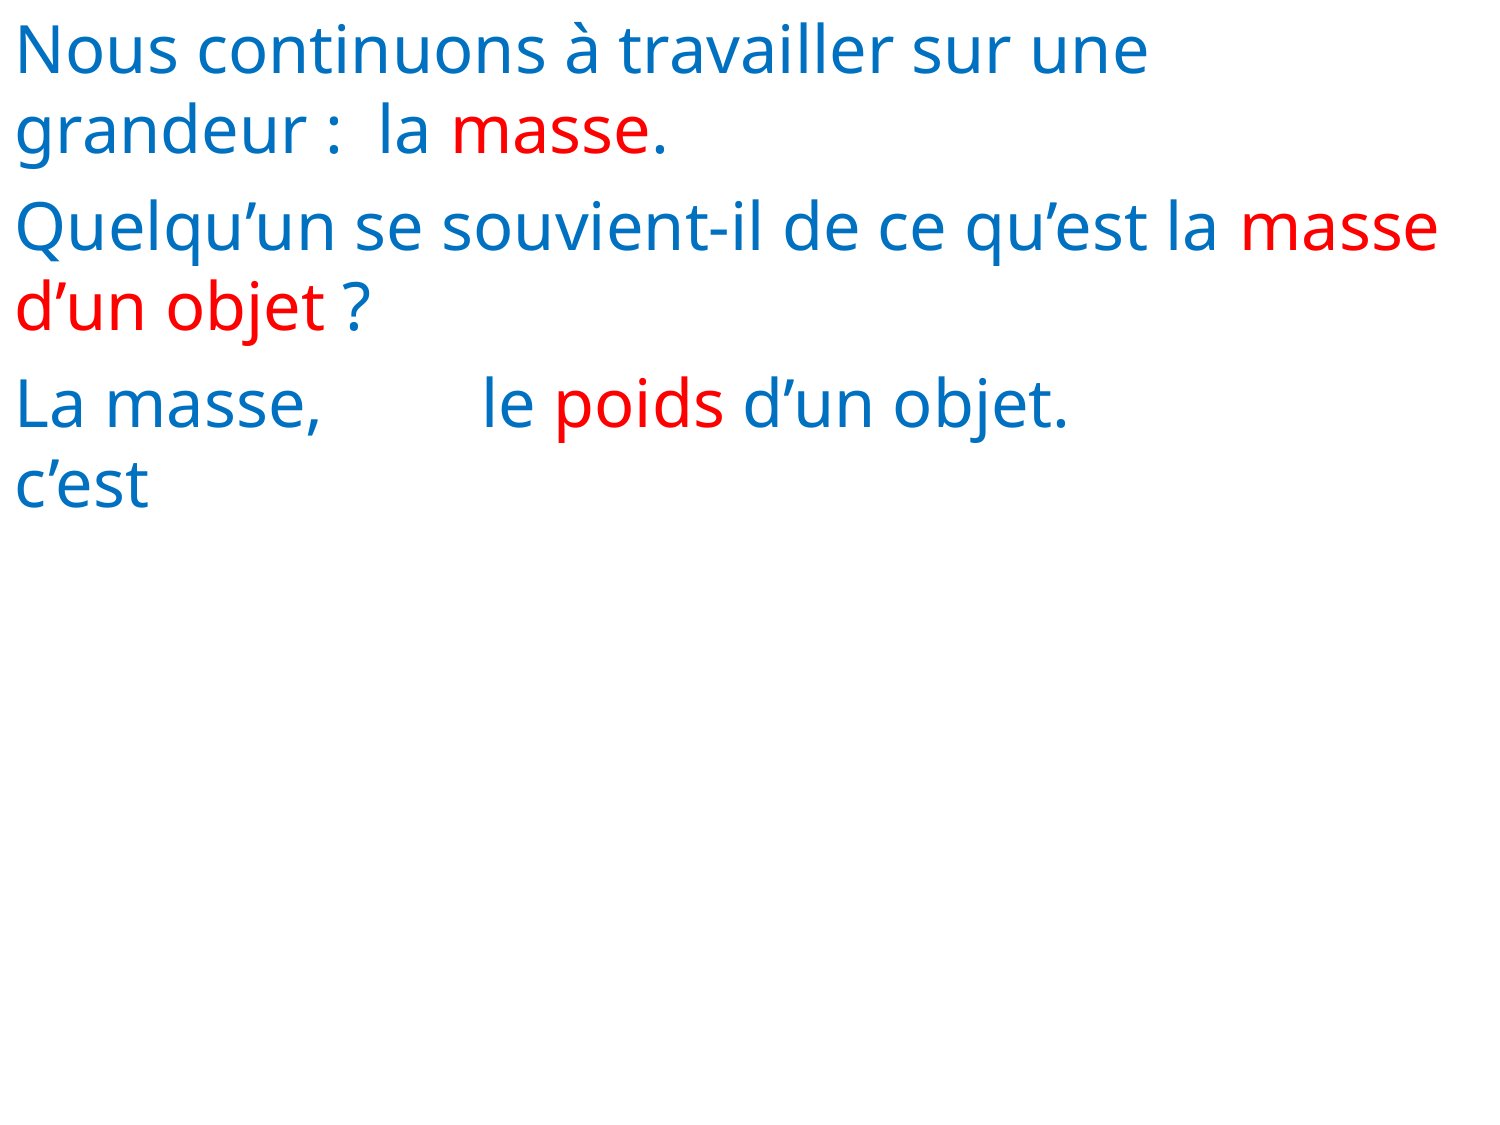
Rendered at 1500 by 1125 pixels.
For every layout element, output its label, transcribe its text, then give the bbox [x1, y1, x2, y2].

text_box Quelqu’un se souvient-il de ce qu’est la masse d’un objet ? [0, 176, 1500, 352]
text_box le poids d’un objet. [466, 353, 1500, 449]
text_box La masse, c’est [0, 353, 467, 529]
text_box Nous continuons à travailler sur une grandeur : la masse. [0, 0, 1500, 175]
